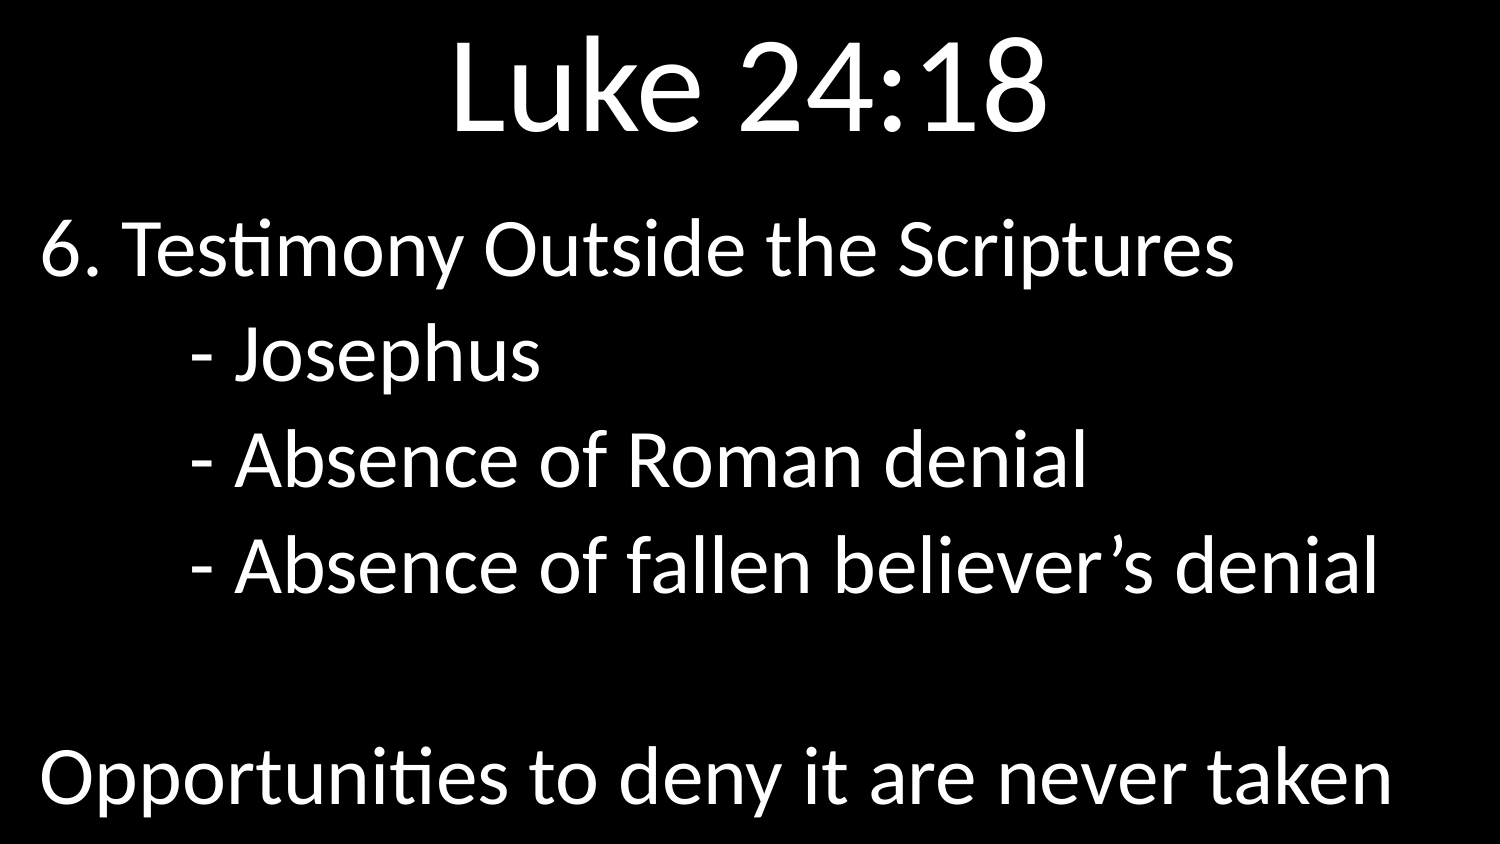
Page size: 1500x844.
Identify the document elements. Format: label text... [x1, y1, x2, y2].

list 6. Testimony Outside the Scriptures - Josephus - Absence of Roman denial - Absence of fallen believer’s denial Opportunities to deny it are never taken [24, 196, 1488, 844]
title Luke 24:18 [0, 0, 1500, 175]
